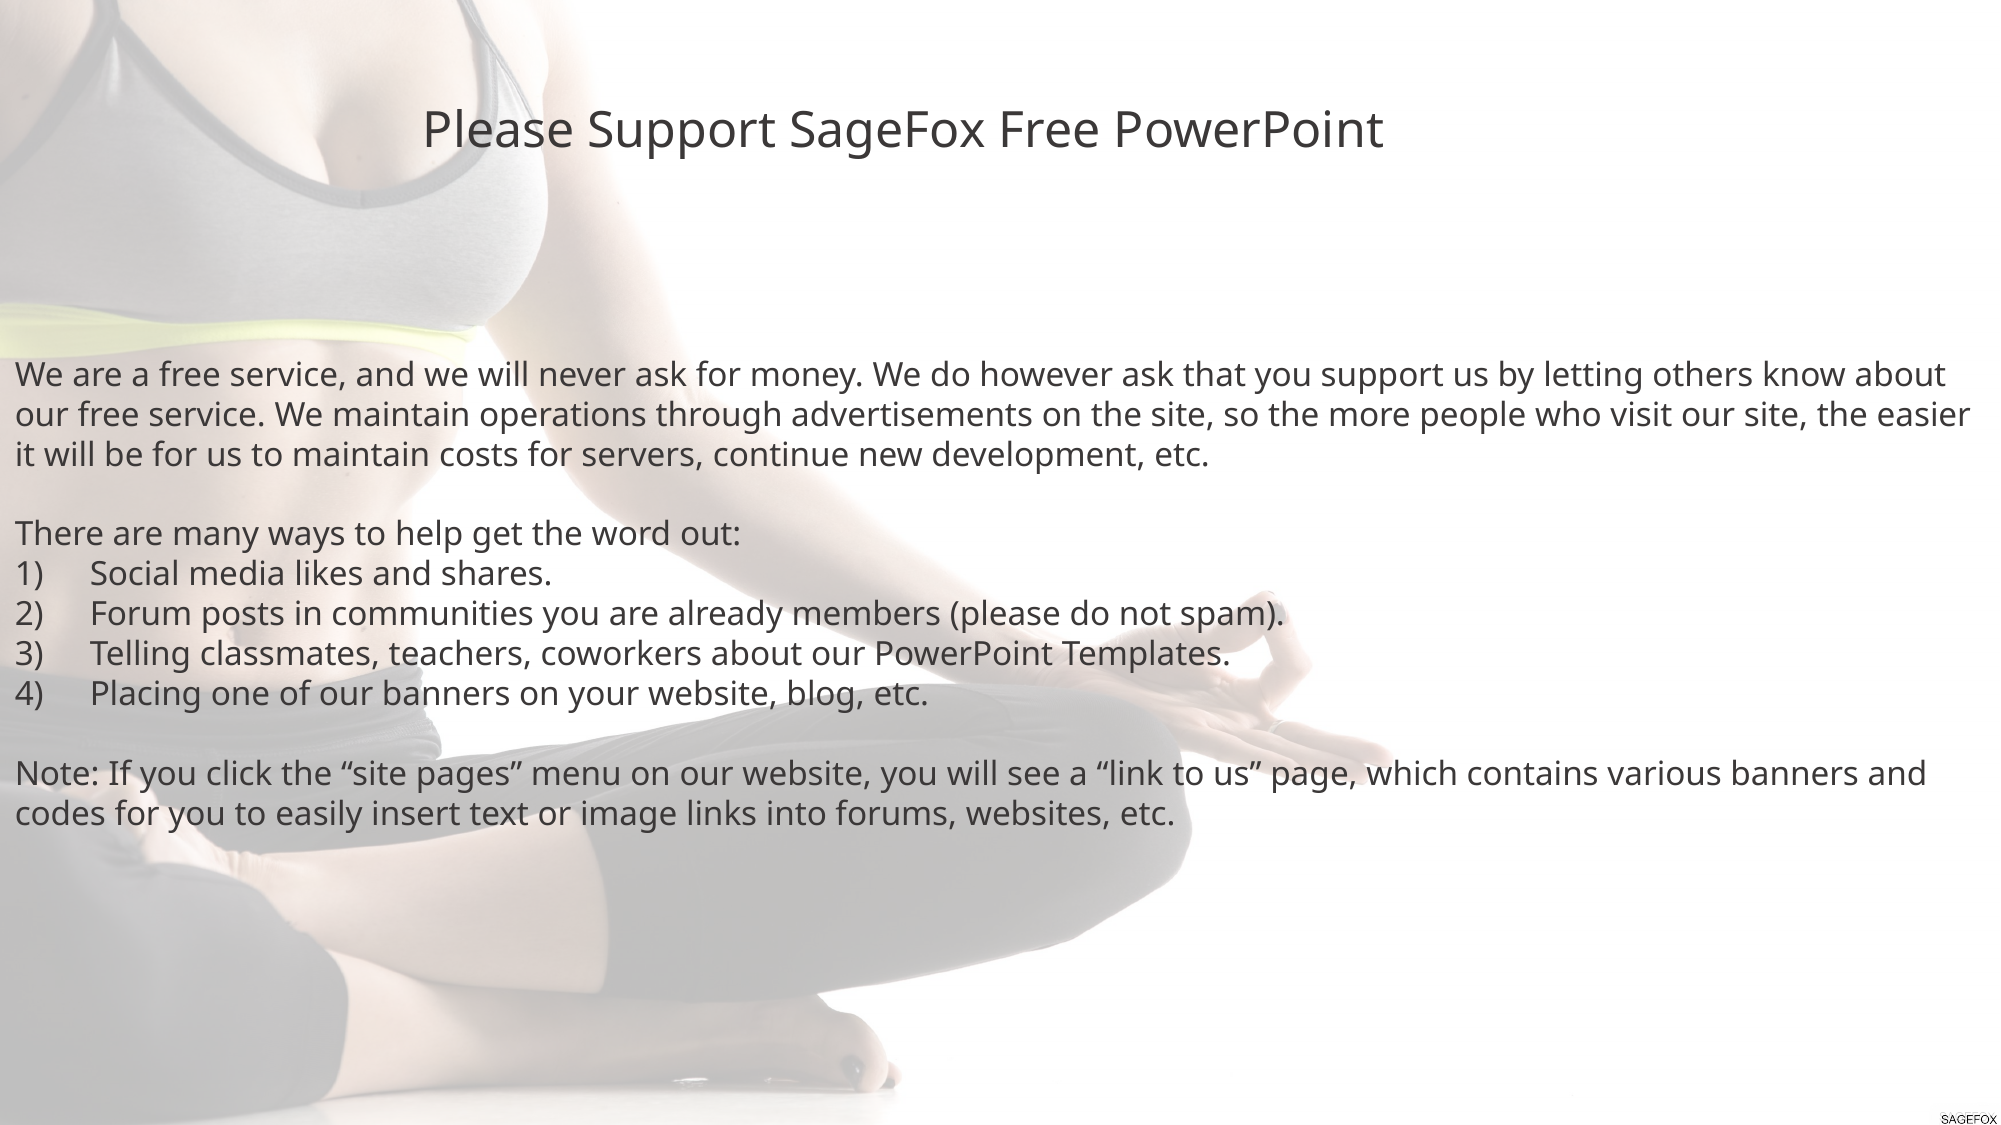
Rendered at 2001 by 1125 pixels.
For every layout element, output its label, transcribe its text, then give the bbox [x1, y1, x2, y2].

title Please Support SageFox Free PowerPoint [363, 72, 1444, 190]
picture [1938, 1114, 1999, 1125]
text_box We are a free service, and we will never ask for money. We do however ask that you support us by letting others know about our free service. We maintain operations through advertisements on the site, so the more people who visit our site, the easier it will be for us to maintain costs for servers, continue new development, etc. There are many ways to help get the word out: Social media likes and shares. Forum posts in communities you are already members (please do not spam). Telling classmates, teachers, coworkers about our PowerPoint Templates. Placing one of our banners on your website, blog, etc. Note: If you click the “site pages” menu on our website, you will see a “link to us” page, which contains various banners and codes for you to easily insert text or image links into forums, websites, etc. [0, 0, 2000, 1125]
